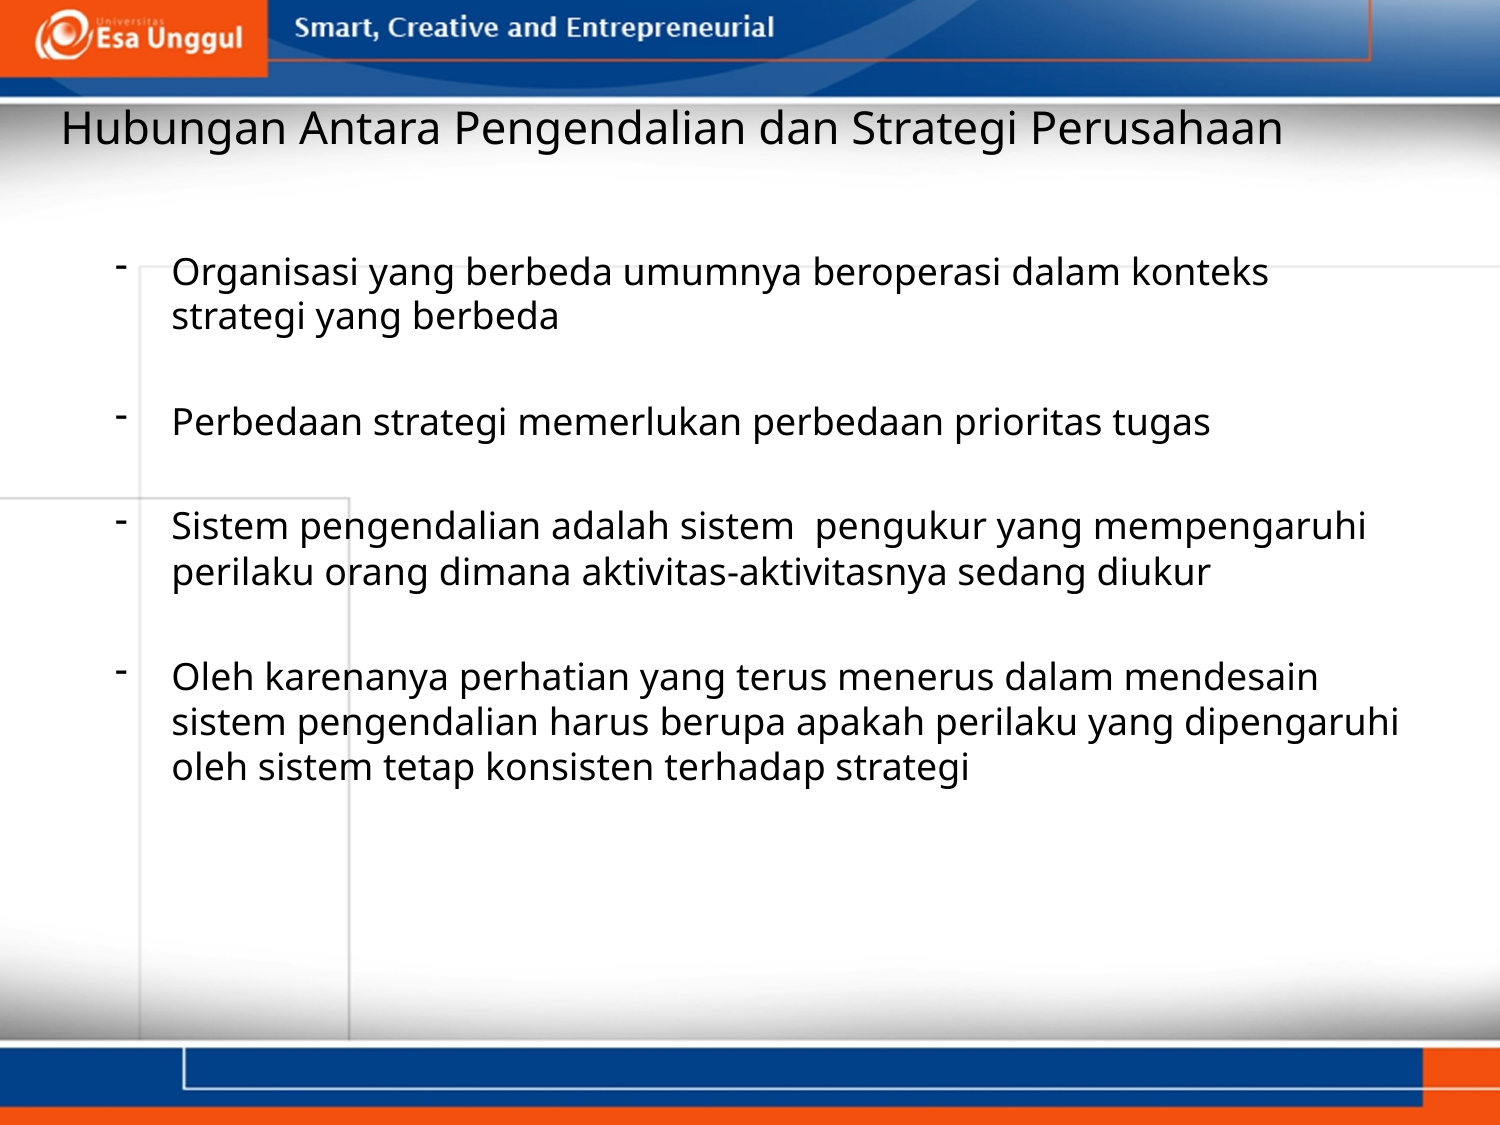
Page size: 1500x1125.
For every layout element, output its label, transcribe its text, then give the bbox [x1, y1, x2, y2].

list Organisasi yang berbeda umumnya beroperasi dalam konteks strategi yang berbeda Perbedaan strategi memerlukan perbedaan prioritas tugas Sistem pengendalian adalah sistem pengukur yang mempengaruhi perilaku orang dimana aktivitas-aktivitasnya sedang diukur Oleh karenanya perhatian yang terus menerus dalam mendesain sistem pengendalian harus berupa apakah perilaku yang dipengaruhi oleh sistem tetap konsisten terhadap strategi [100, 187, 1424, 1047]
picture [0, 0, 1500, 1125]
title Hubungan Antara Pengendalian dan Strategi Perusahaan [41, 66, 1317, 188]
